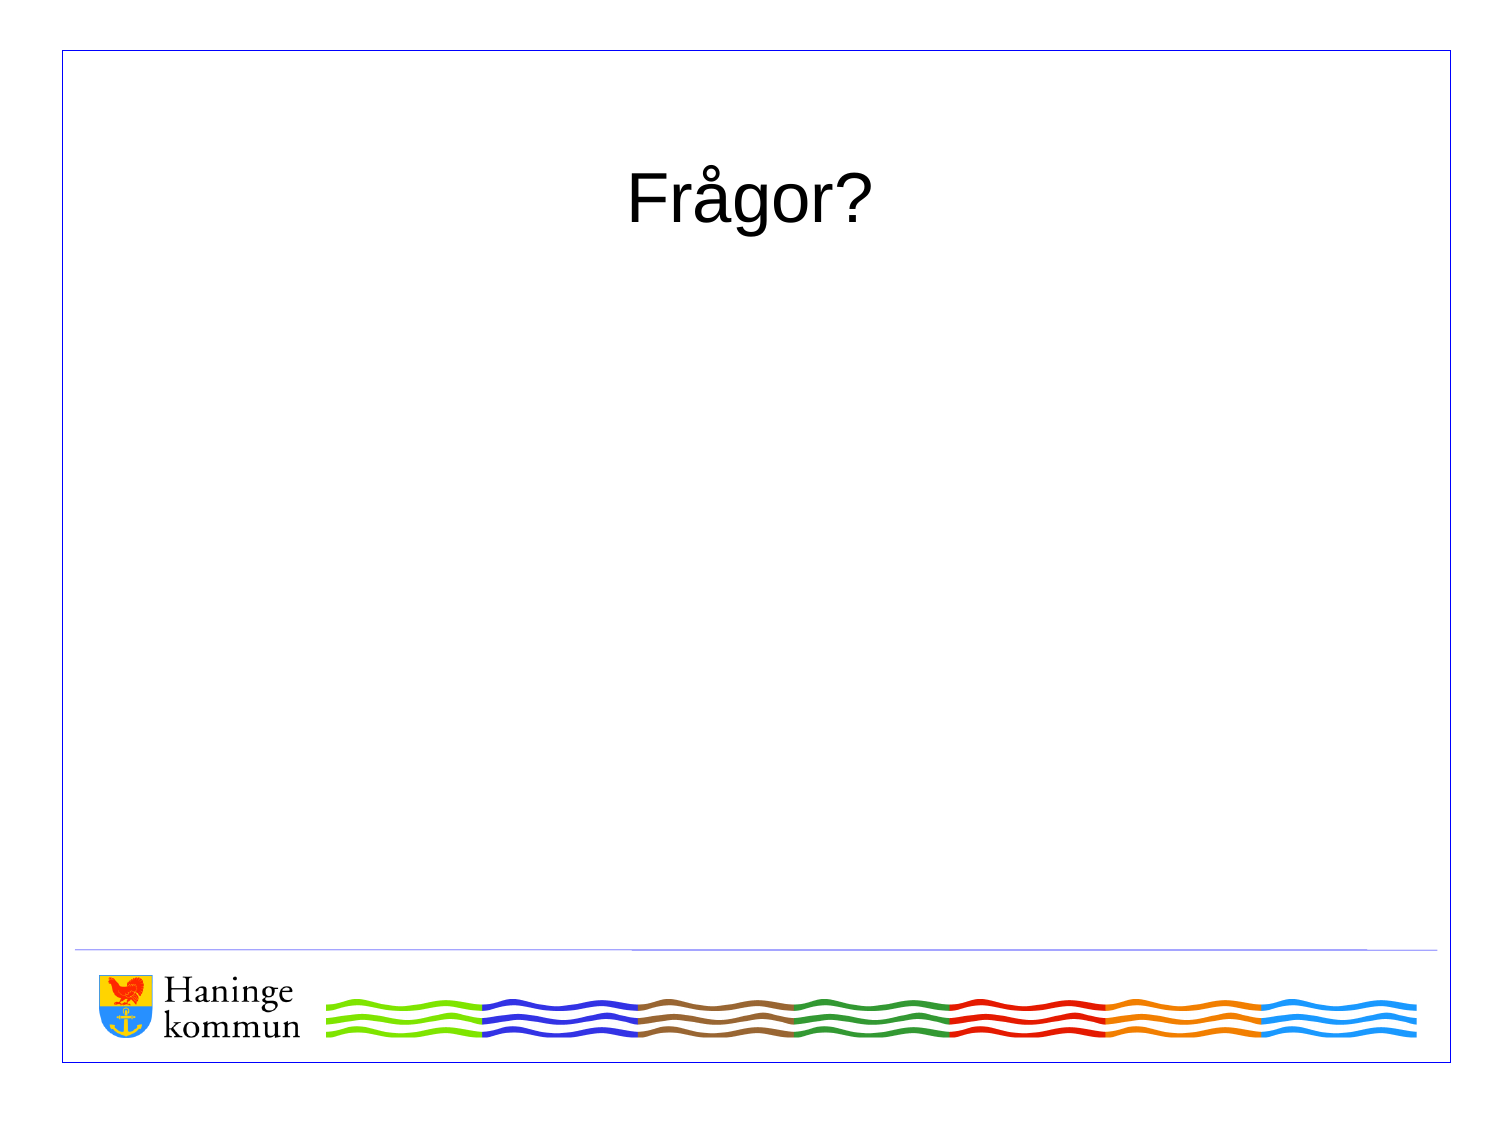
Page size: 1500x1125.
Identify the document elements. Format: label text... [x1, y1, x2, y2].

picture [326, 999, 1417, 1038]
picture [99, 975, 300, 1038]
title Frågor? [112, 99, 1388, 288]
